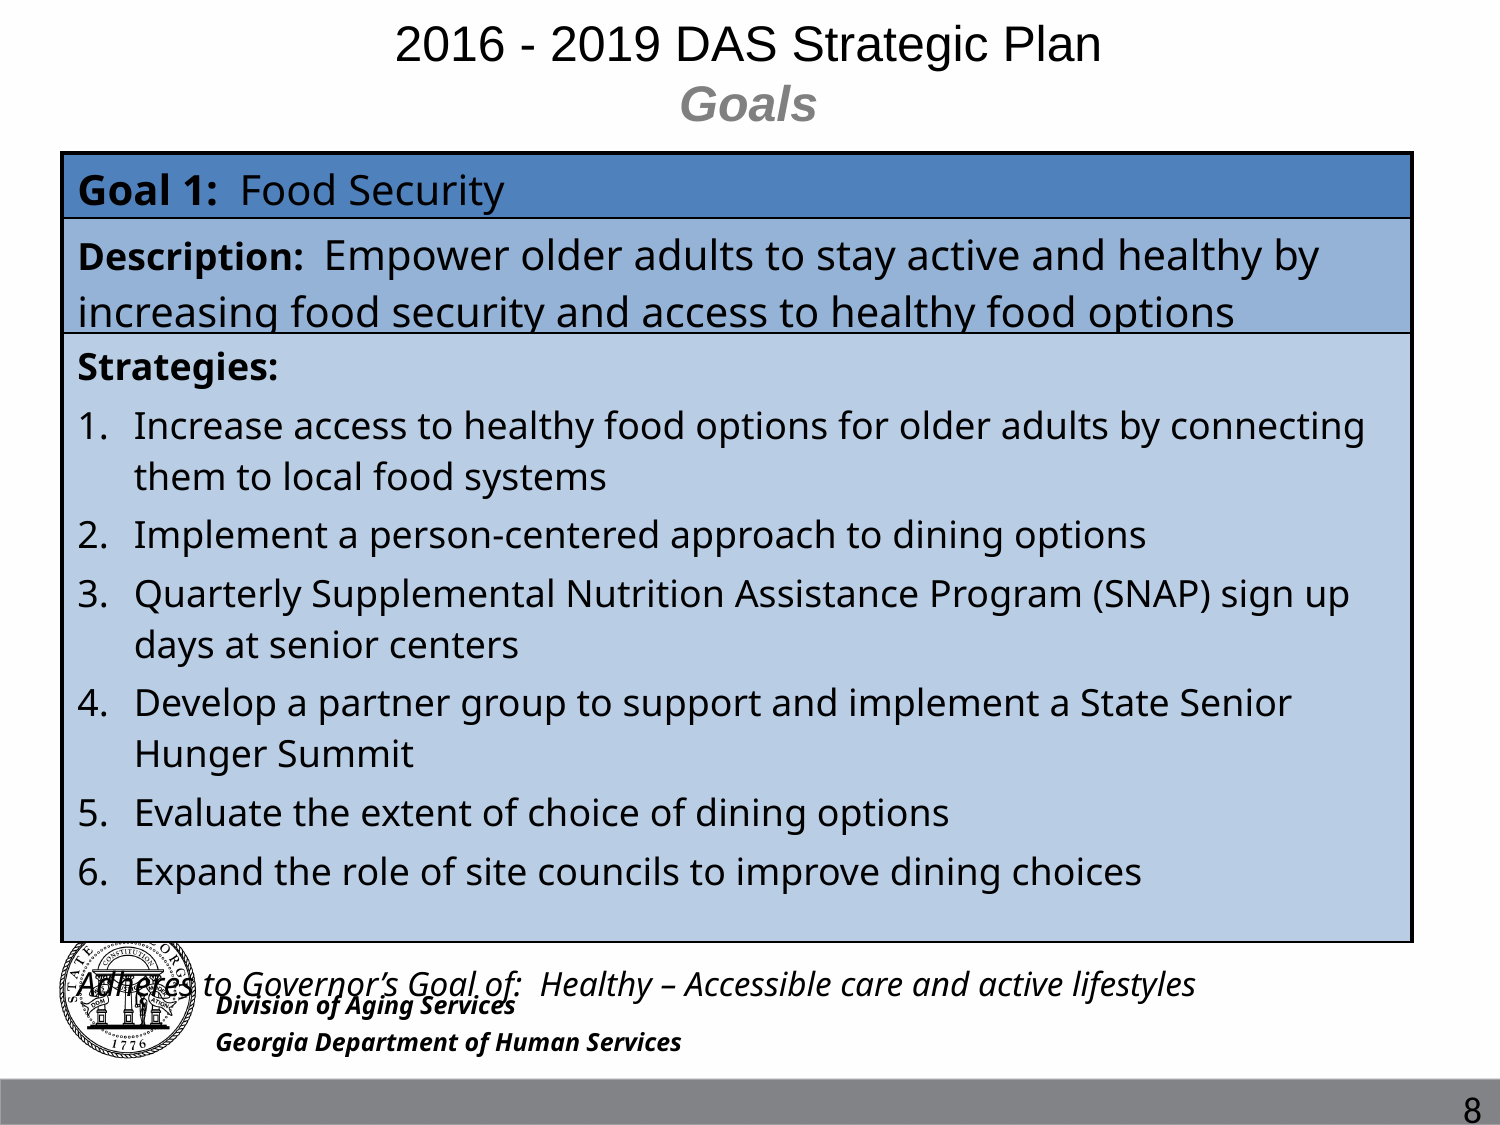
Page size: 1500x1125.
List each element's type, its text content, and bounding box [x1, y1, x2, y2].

table_header Goal 1: Food Security [64, 155, 1410, 217]
text_box Division of Aging Services [201, 982, 1500, 1028]
table_cell Strategies: Increase access to healthy food options for older adults by connecting them to local food systems Implement a person-centered approach to dining options Quarterly Supplemental Nutrition Assistance Program (SNAP) sign up days at senior centers Develop a partner group to support and implement a State Senior Hunger Summit Evaluate the extent of choice of dining options Expand the role of site councils to improve dining choices Adheres to Governor’s Goal of: Healthy – Accessible care and active lifestyles [64, 334, 1410, 941]
table_cell Description: Empower older adults to stay active and healthy by increasing food security and access to healthy food options [64, 219, 1410, 332]
text_box 8 [1448, 1079, 1497, 1125]
text_box Georgia Department of Human Services [200, 1018, 1500, 1064]
picture [0, 0, 1500, 1125]
text_box 2016 - 2019 DAS Strategic Plan Goals [0, 3, 1498, 117]
